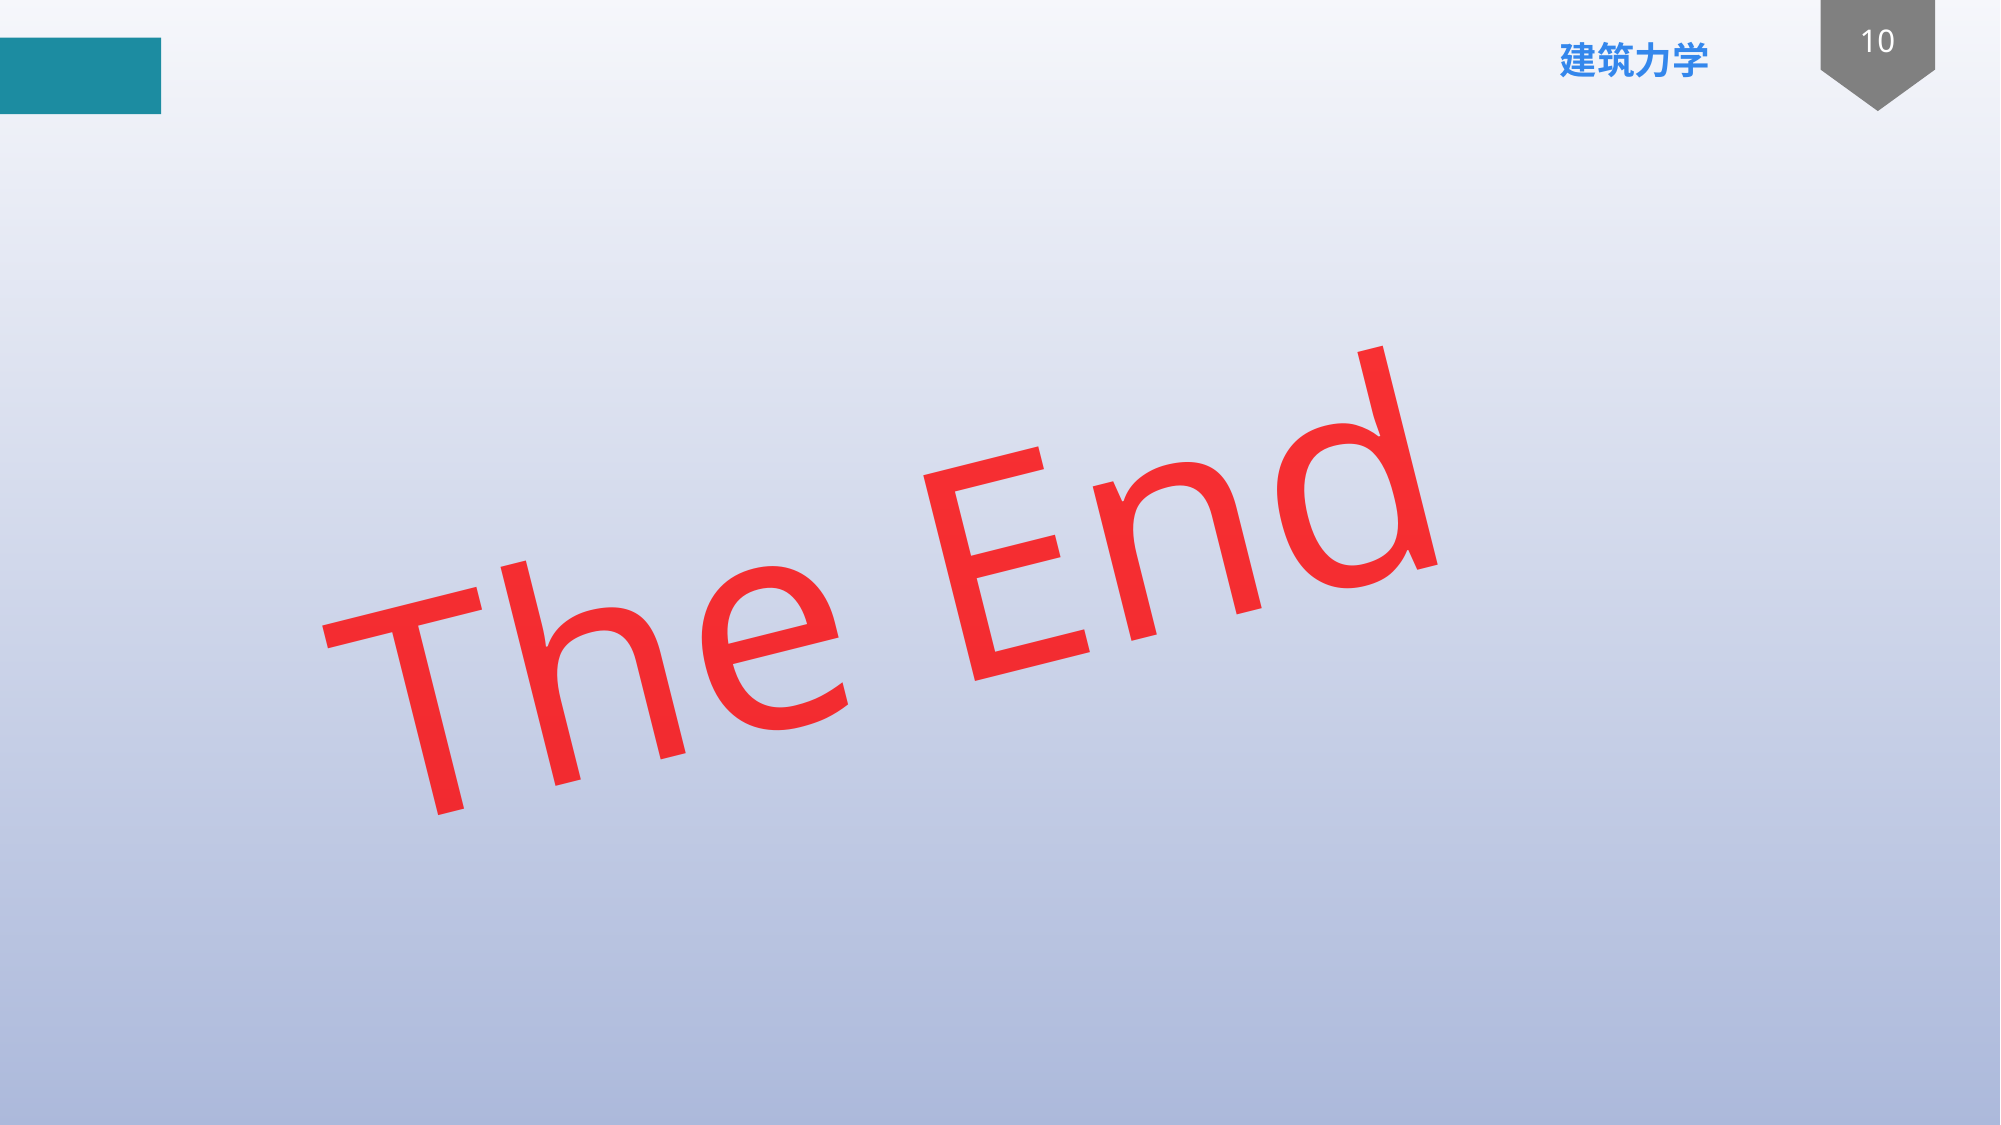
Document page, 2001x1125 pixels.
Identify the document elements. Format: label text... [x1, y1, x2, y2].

text_box The End [282, 257, 1492, 897]
